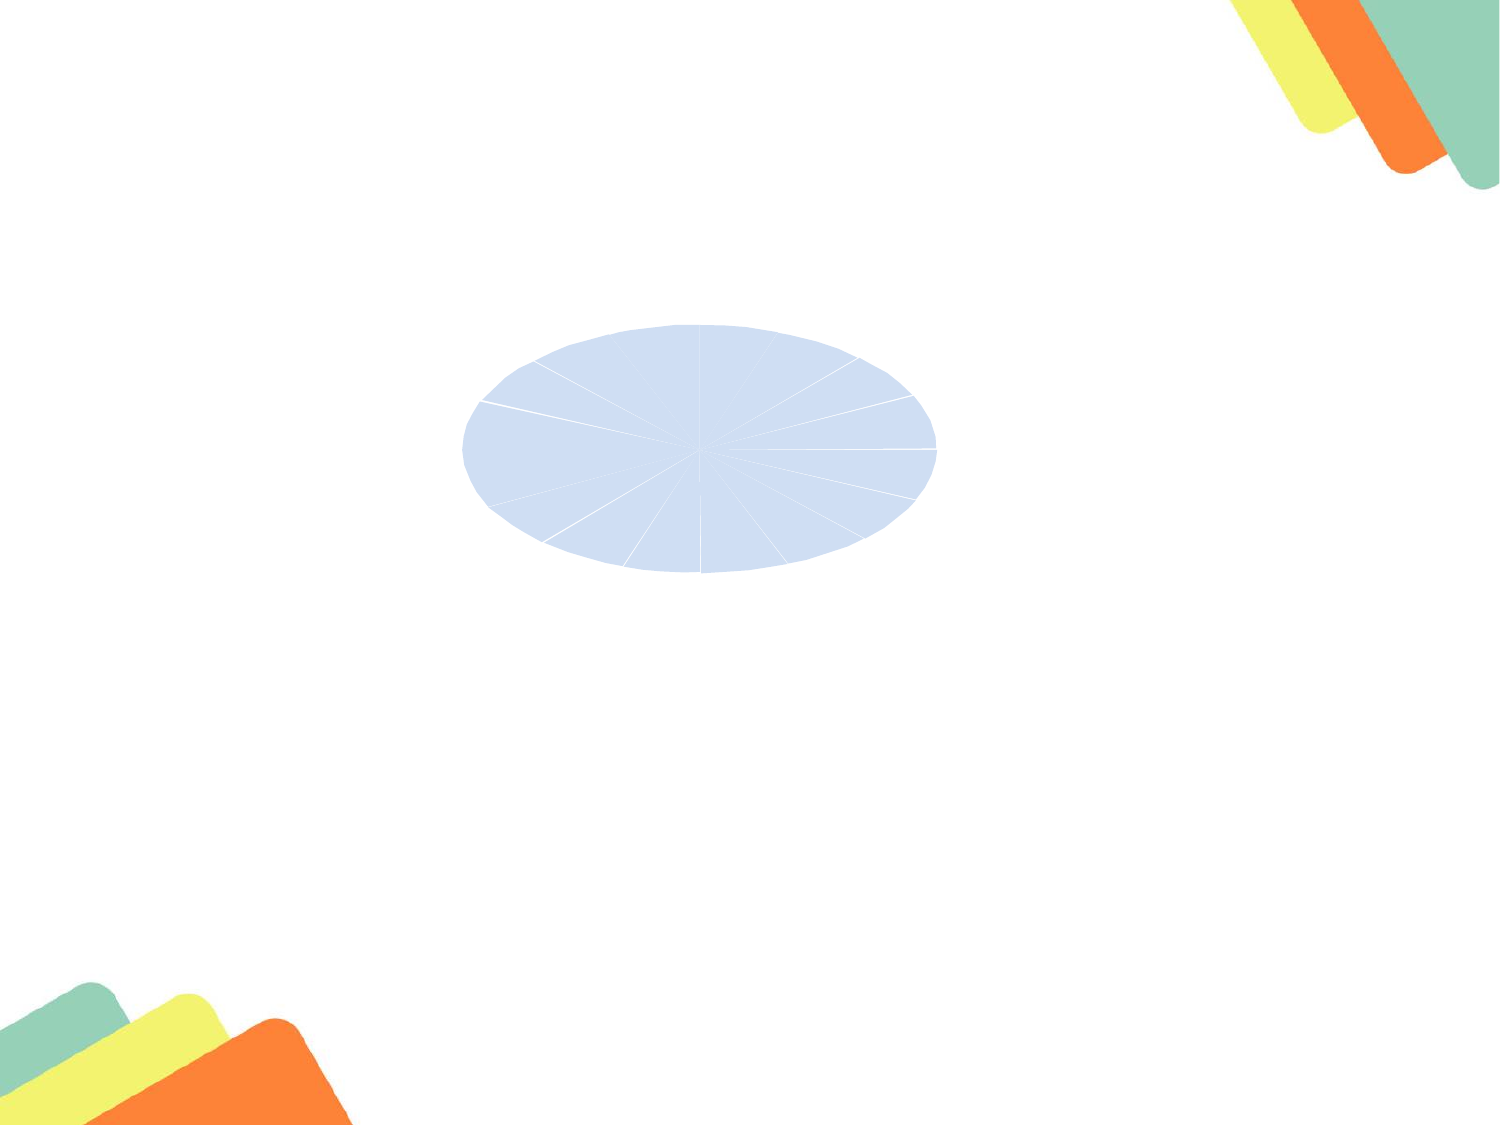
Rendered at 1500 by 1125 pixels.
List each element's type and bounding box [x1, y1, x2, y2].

text_box [462, 324, 938, 574]
picture [0, 885, 377, 1125]
picture [1209, 0, 1500, 228]
